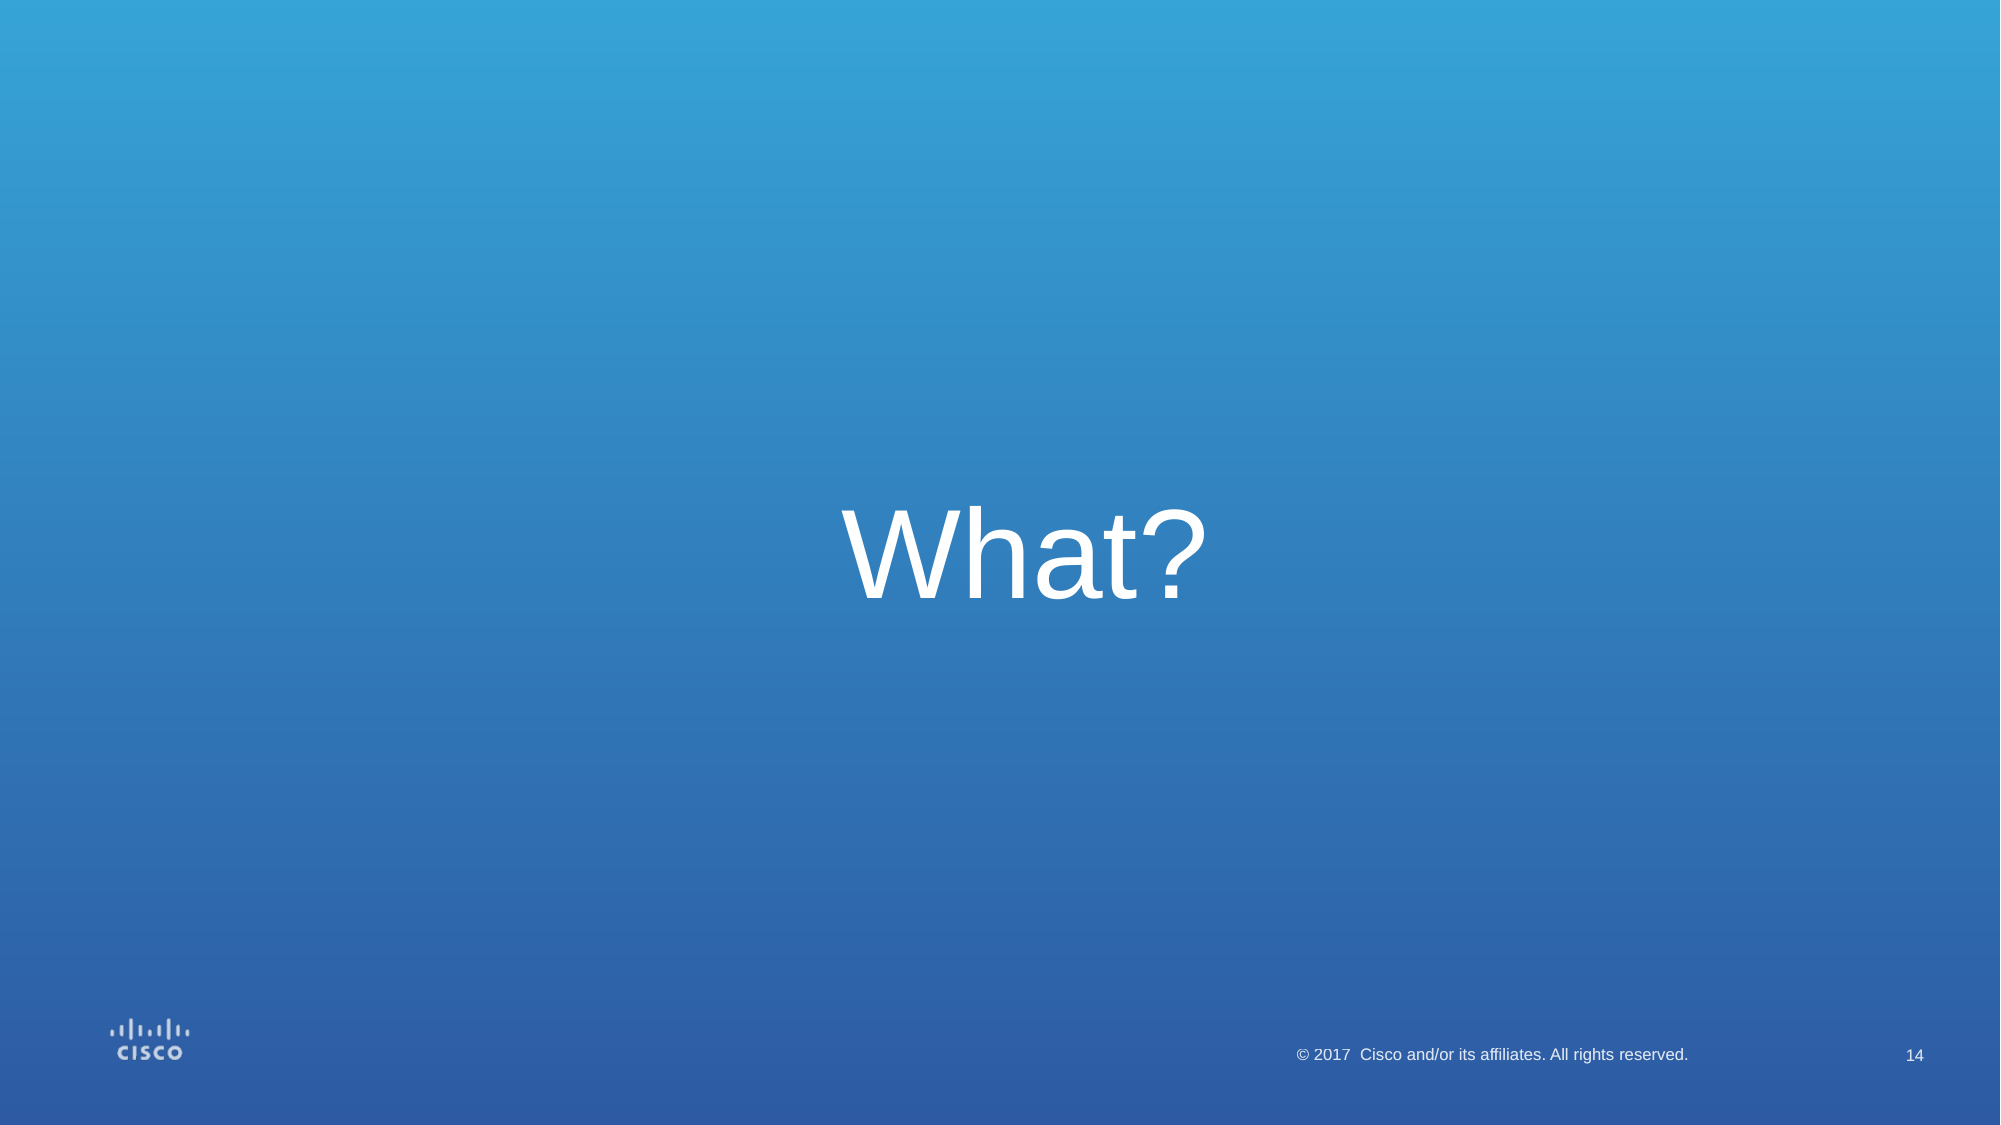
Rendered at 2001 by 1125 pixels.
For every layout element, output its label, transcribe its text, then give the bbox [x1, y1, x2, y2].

title What? [821, 439, 1273, 637]
